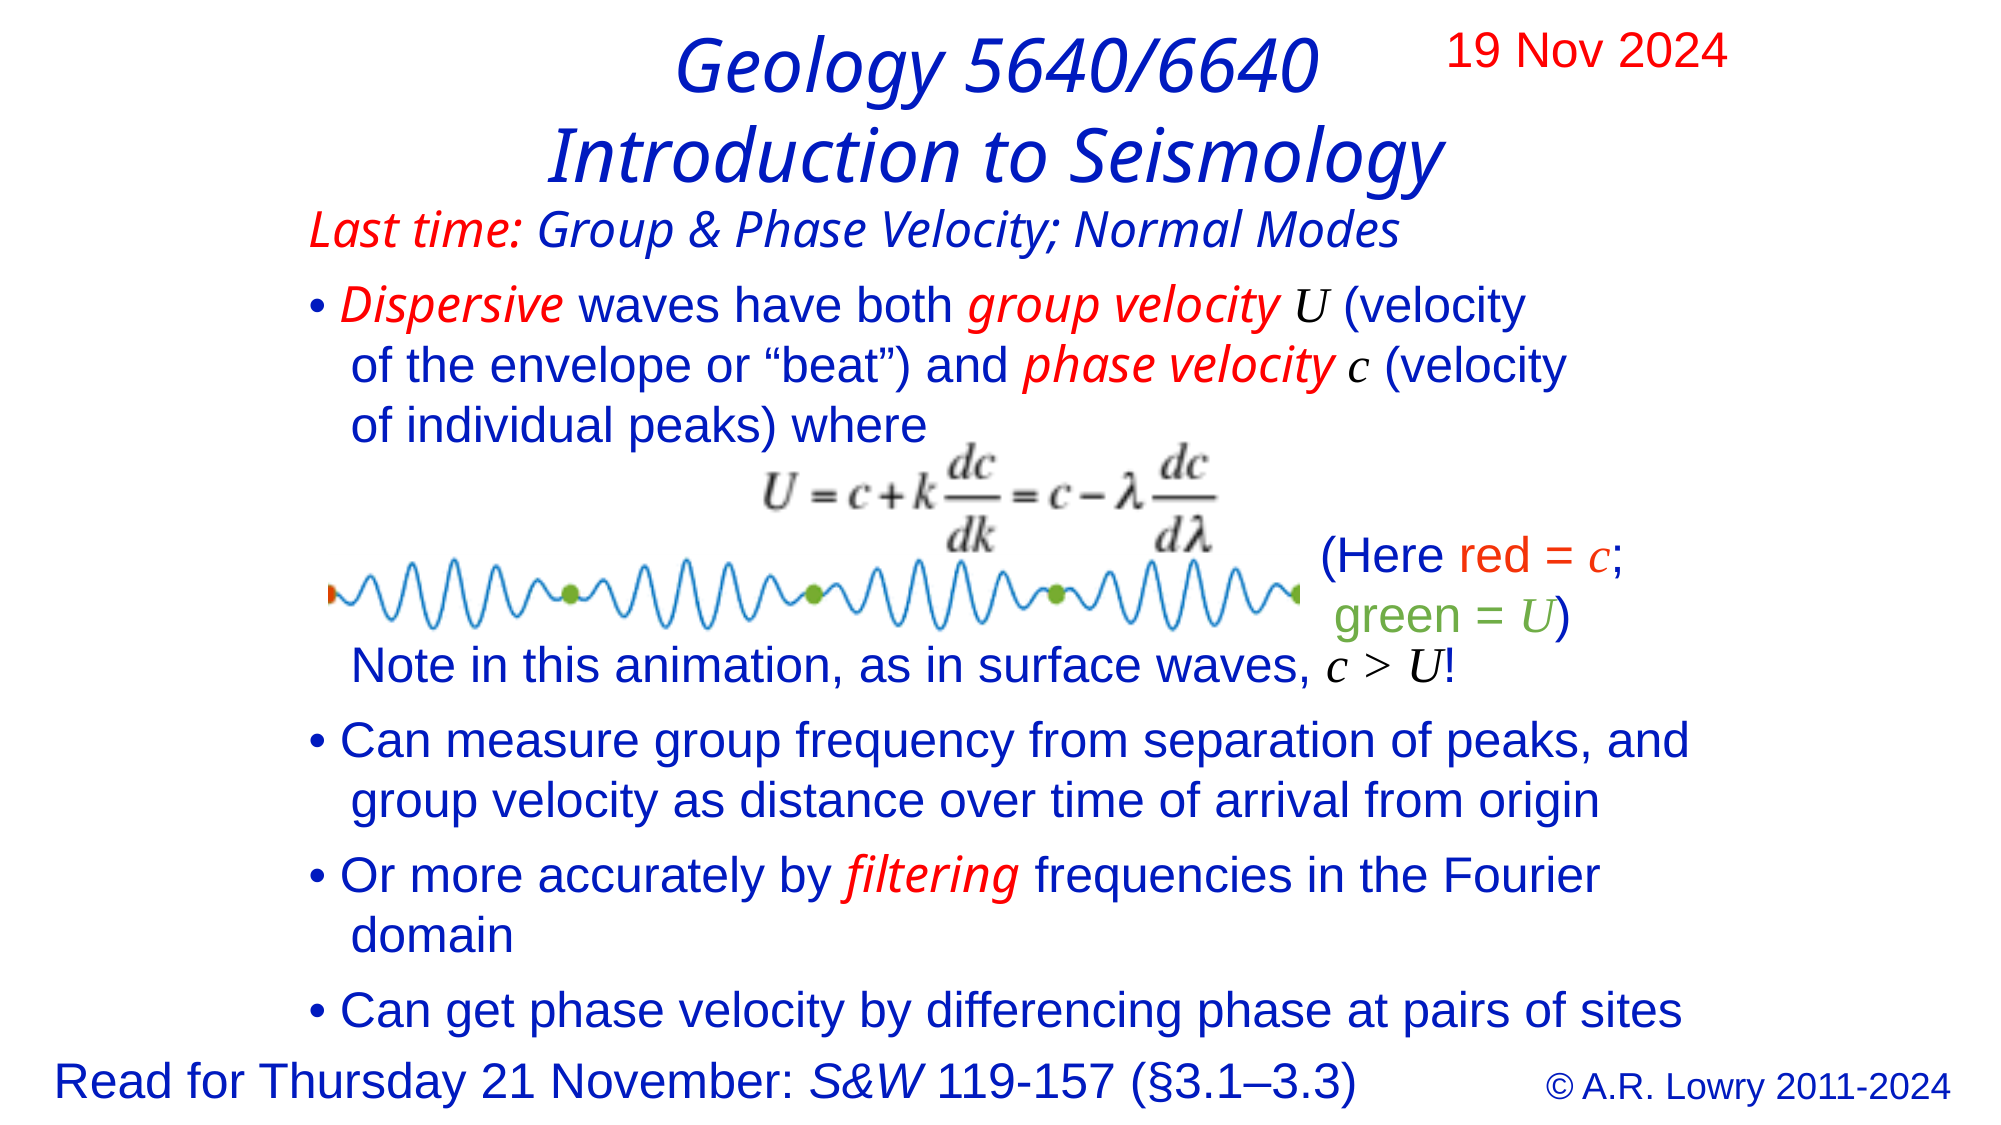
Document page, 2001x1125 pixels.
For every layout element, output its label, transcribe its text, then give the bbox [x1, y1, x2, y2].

text_box (Here red = c; green = U) [1305, 514, 1640, 650]
text_box © A.R. Lowry 2011-2024 [1531, 1054, 1967, 1115]
text_box Read for Thursday 21 November: S&W 119-157 (§3.1–3.3) [39, 1041, 1373, 1117]
text_box Last time: Group & Phase Velocity; Normal Modes • Dispersive waves have both group velocity U (velocity of the envelope or “beat”) and phase velocity c (velocity of individual peaks) where Note in this animation, as in surface waves, c > U! • Can measure group frequency from separation of peaks, and group velocity as distance over time of arrival from origin • Or more accurately by filtering frequencies in the Fourier domain • Can get phase velocity by differencing phase at pairs of sites [293, 190, 1706, 1046]
text_box 19 Nov 2024 [1430, 9, 1744, 85]
picture [328, 427, 1300, 637]
text_box Geology 5640/6640 Introduction to Seismology [534, 9, 1460, 190]
